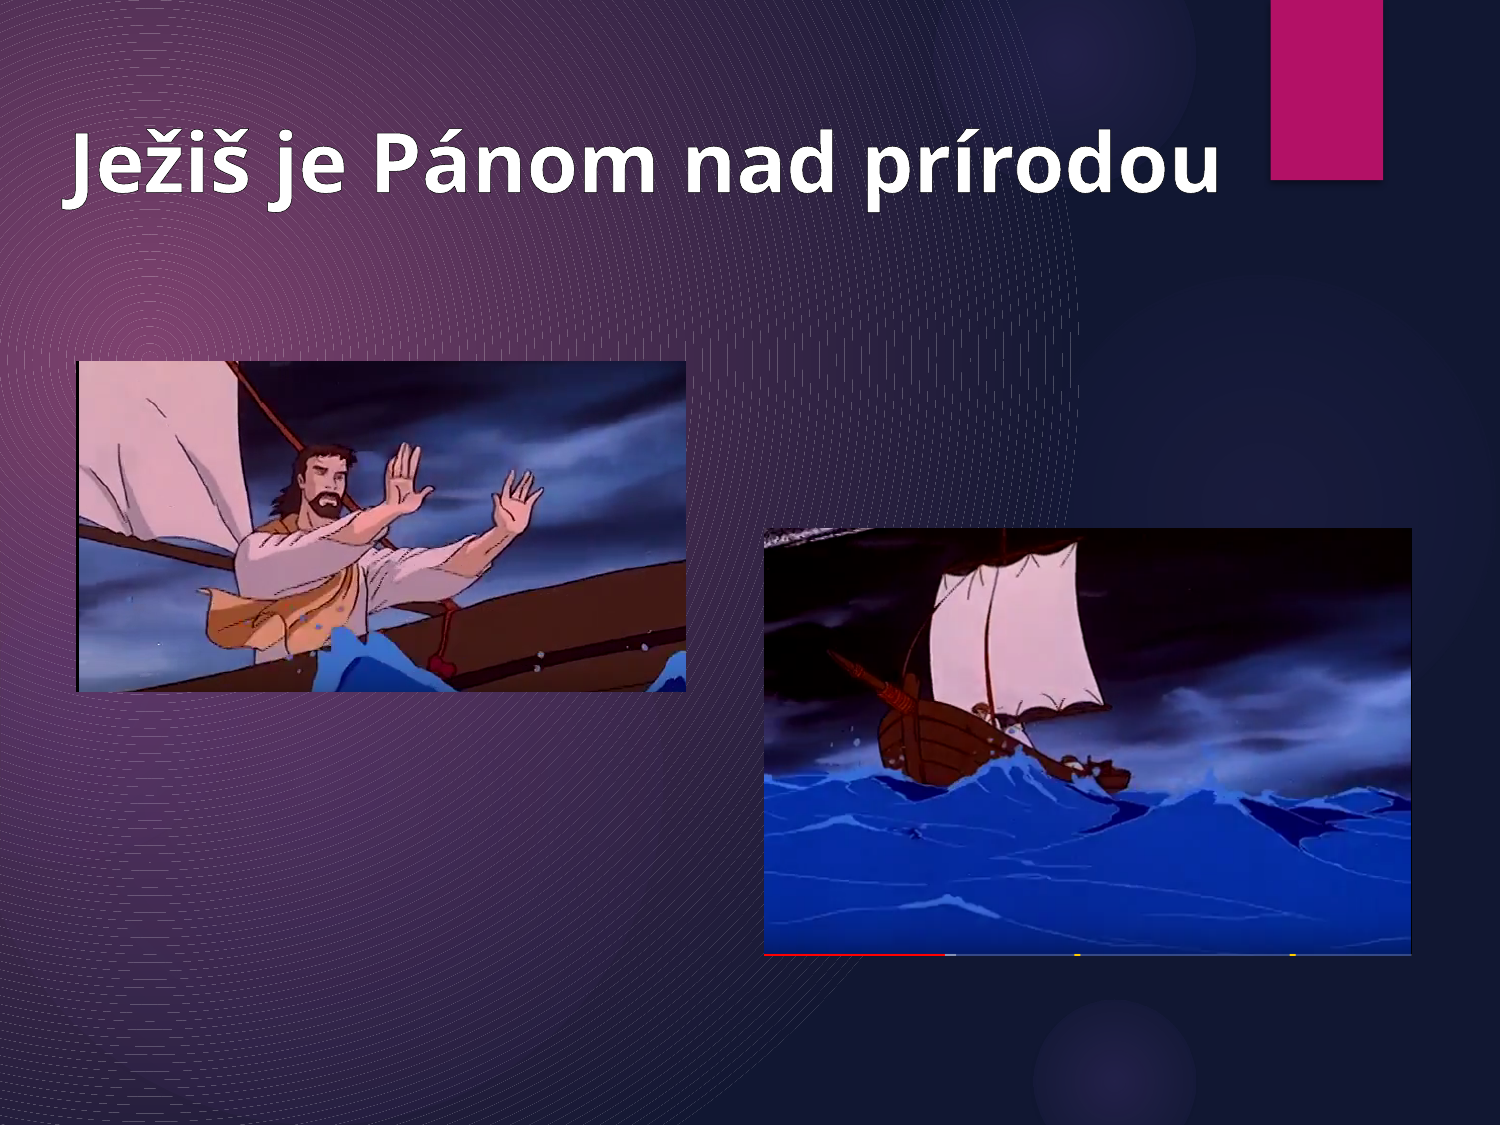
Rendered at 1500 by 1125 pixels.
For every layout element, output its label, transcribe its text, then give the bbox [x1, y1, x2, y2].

text_box Ježiš je Pánom nad prírodou [53, 101, 1466, 217]
picture [76, 361, 686, 693]
picture [764, 528, 1413, 957]
